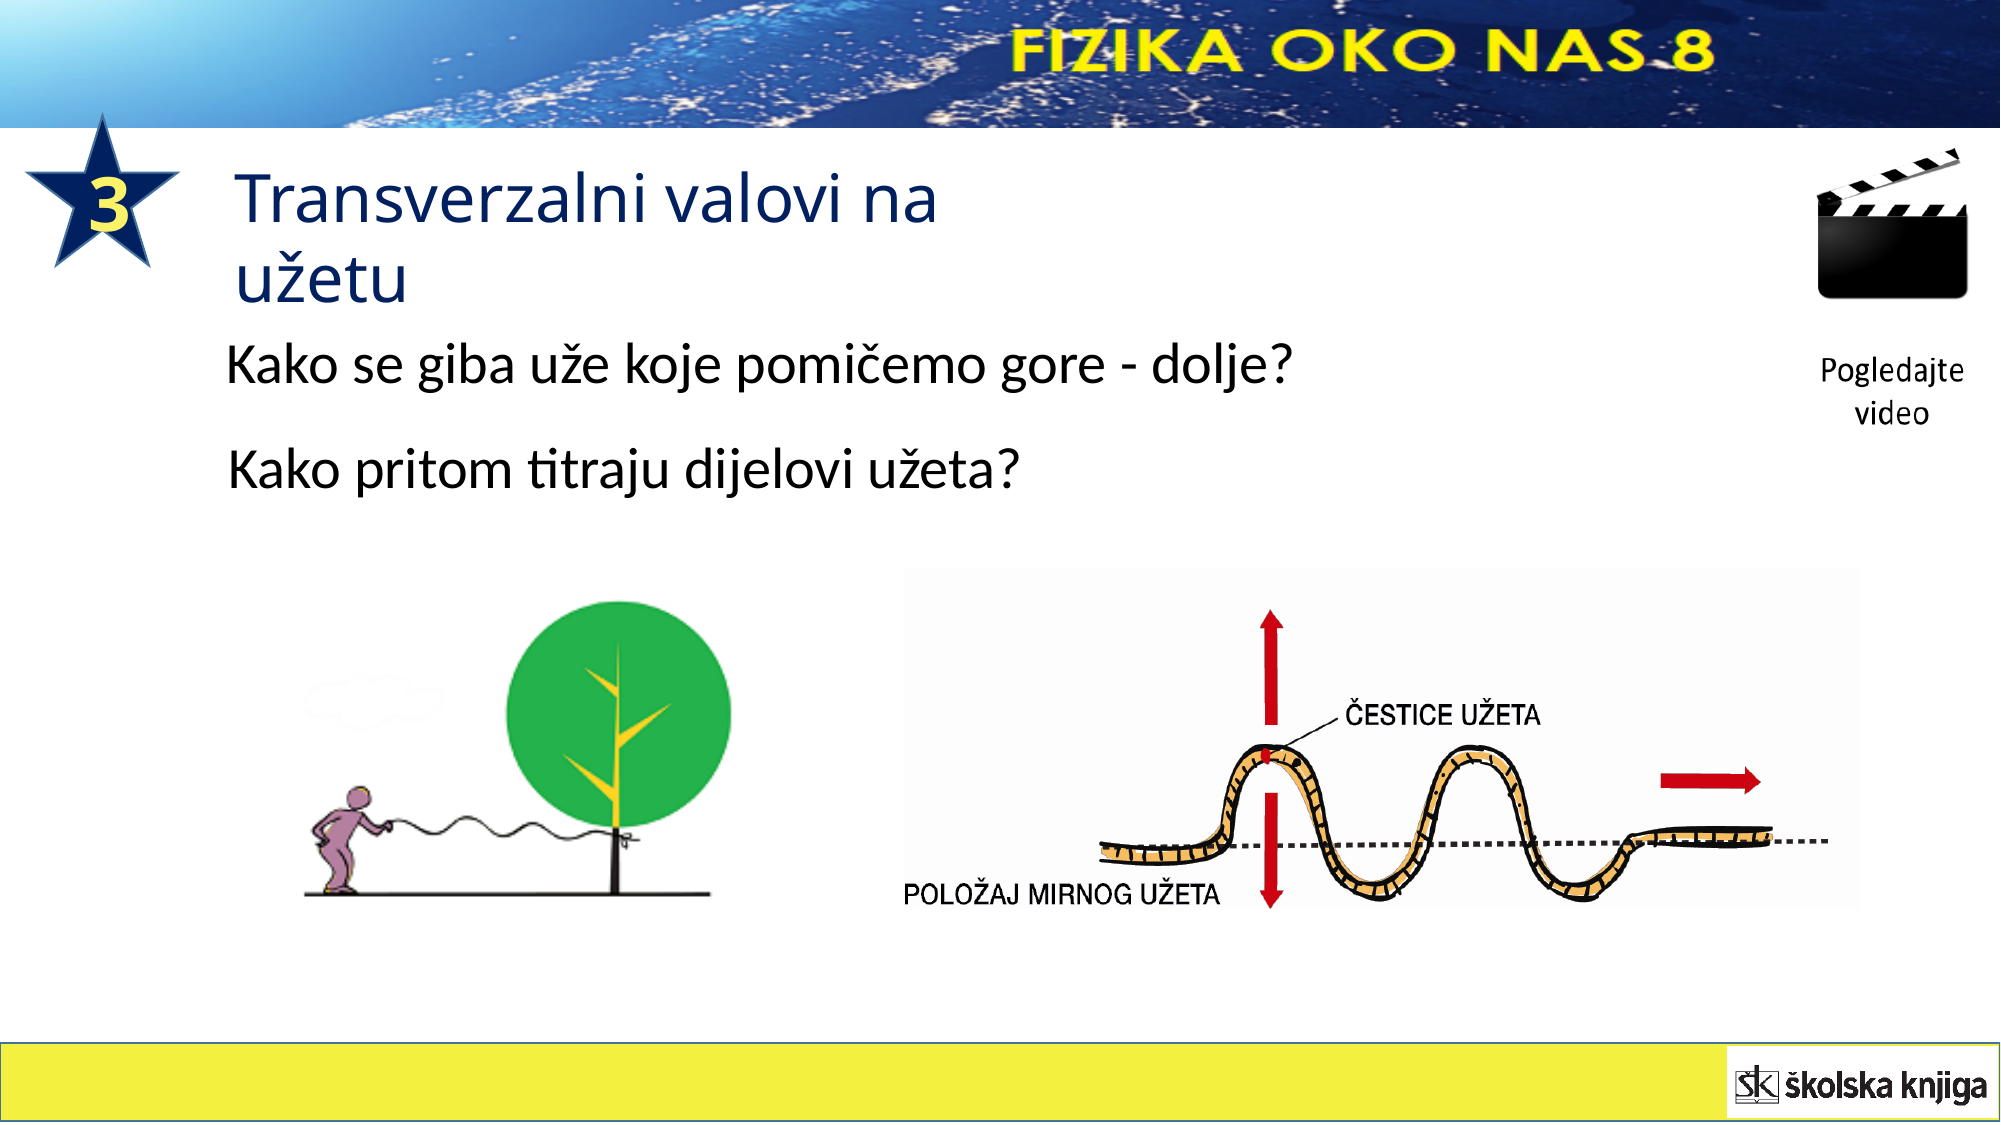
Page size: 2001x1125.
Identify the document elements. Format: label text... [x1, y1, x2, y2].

picture [0, 0, 2000, 128]
text_box Kako se giba uže koje pomičemo gore - dolje? Kako pritom titraju dijelovi užeta? [200, 283, 1503, 553]
picture [904, 569, 1860, 909]
picture [1815, 148, 1969, 301]
text_box Transverzalni valovi na užetu [219, 148, 1023, 283]
picture [1792, 333, 1992, 456]
picture [288, 594, 759, 935]
text_box 3 [24, 111, 181, 269]
picture [1727, 1046, 1998, 1118]
